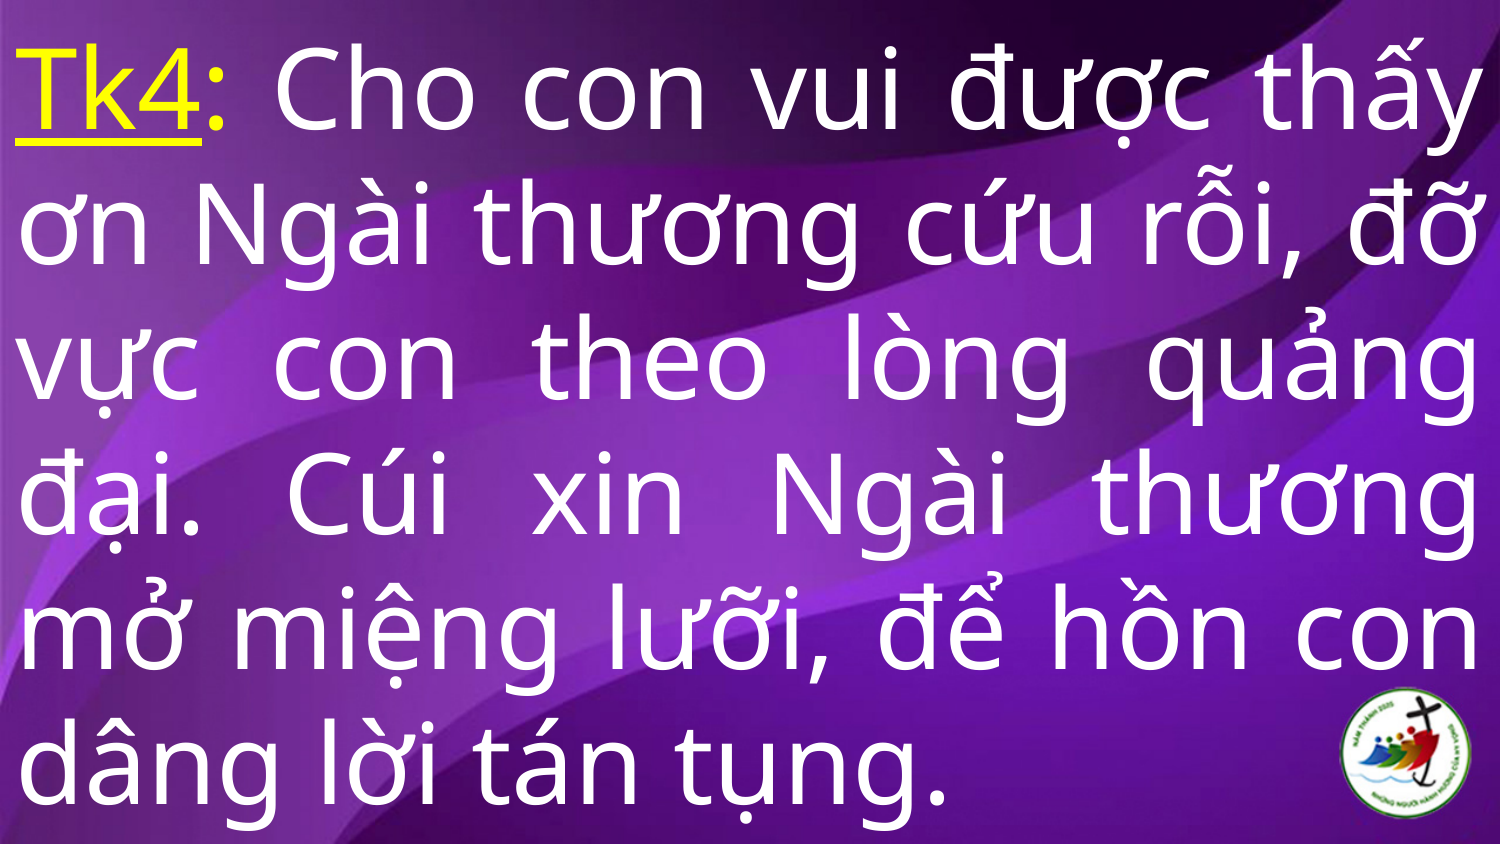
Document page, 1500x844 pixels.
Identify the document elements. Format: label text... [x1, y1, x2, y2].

title Tk4: Cho con vui được thấy ơn Ngài thương cứu rỗi, đỡ vực con theo lòng quảng đại. Cúi xin Ngài thương mở miệng lưỡi, để hồn con dâng lời tán tụng. [0, 0, 1500, 844]
